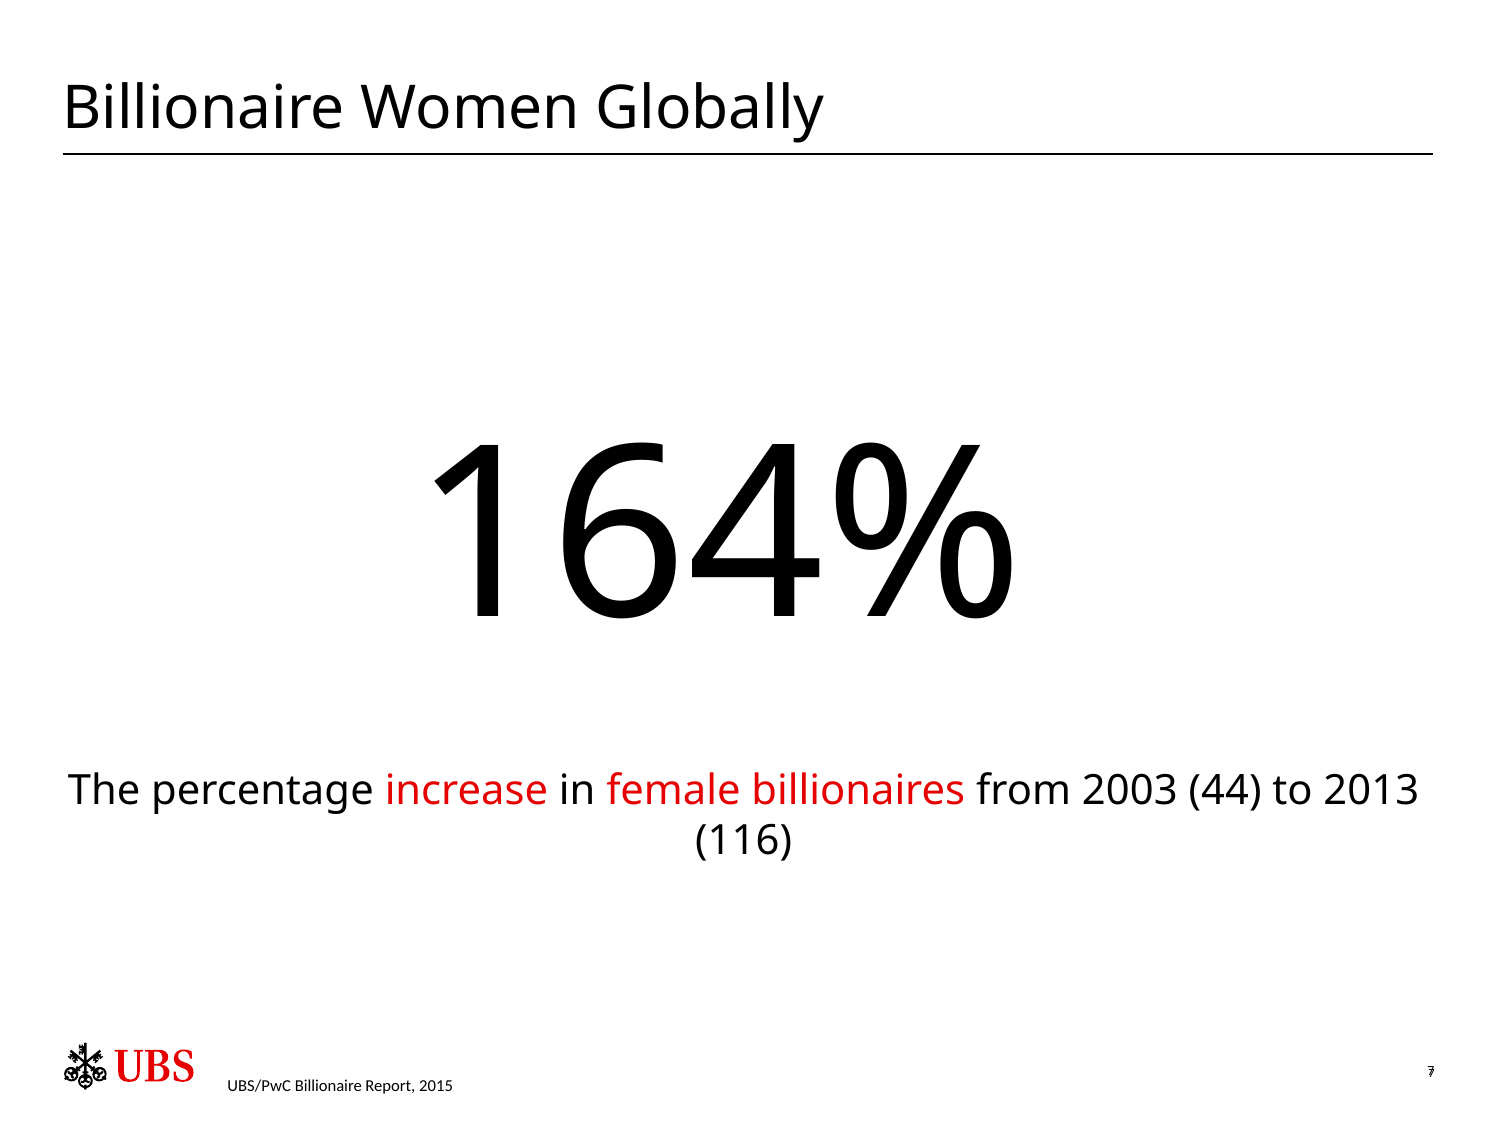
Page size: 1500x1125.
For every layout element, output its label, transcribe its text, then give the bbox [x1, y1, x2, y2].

list The percentage increase in female billionaires from 2003 (44) to 2013 (116) [58, 762, 1429, 850]
text_box UBS/PwC Billionaire Report, 2015 [212, 1067, 1125, 1103]
text_box 164% [212, 369, 1225, 672]
title Billionaire Women Globally [62, 0, 1434, 141]
